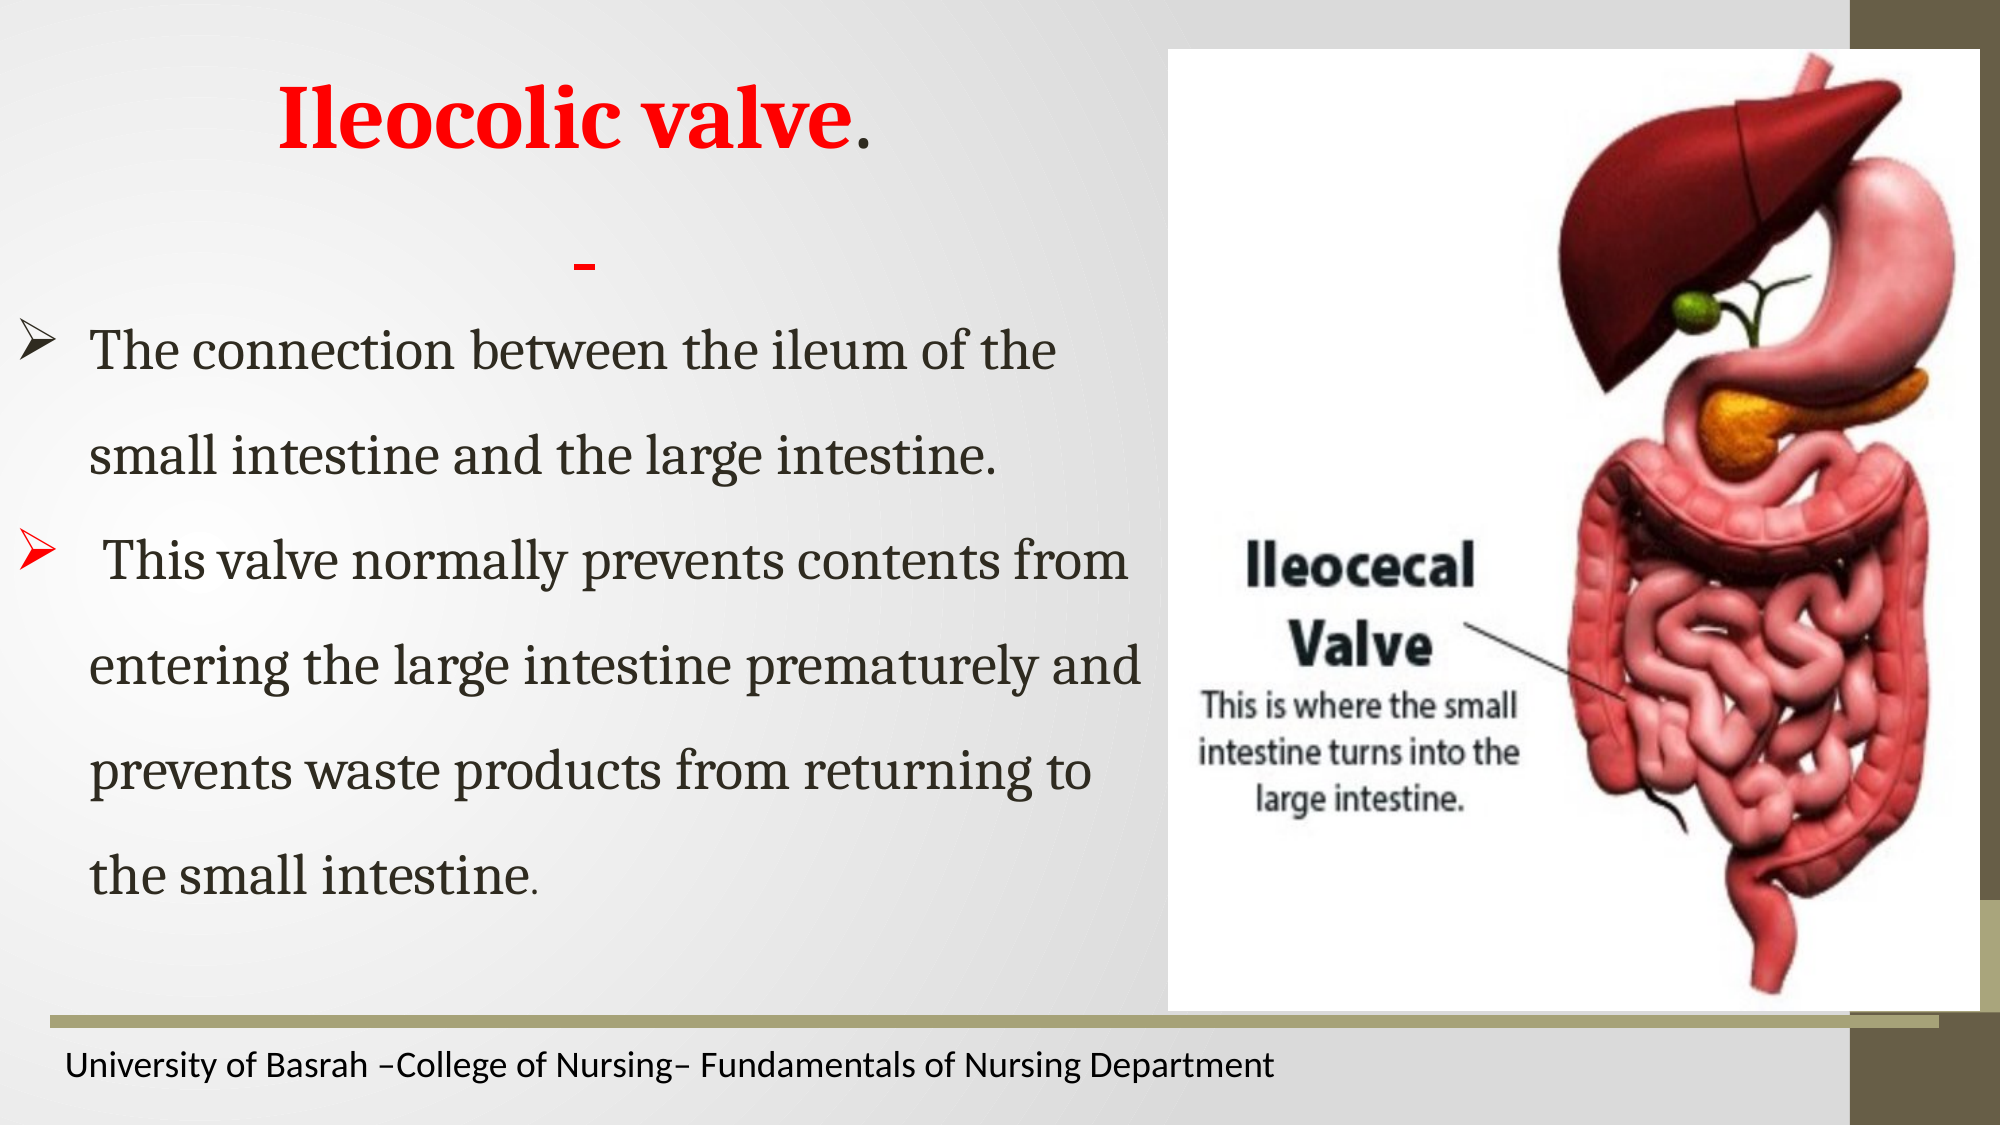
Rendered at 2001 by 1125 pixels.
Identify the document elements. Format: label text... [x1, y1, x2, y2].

text_box University of Basrah –College of Nursing– Fundamentals of Nursing Department [49, 1032, 1348, 1093]
text_box Ileocolic valve. The connection between the ileum of the small intestine and the large intestine. This valve normally prevents contents from entering the large intestine prematurely and prevents waste products from returning to the small intestine. [0, 49, 1166, 914]
picture [1168, 48, 1980, 1012]
text_box [1639, 1022, 1981, 1109]
